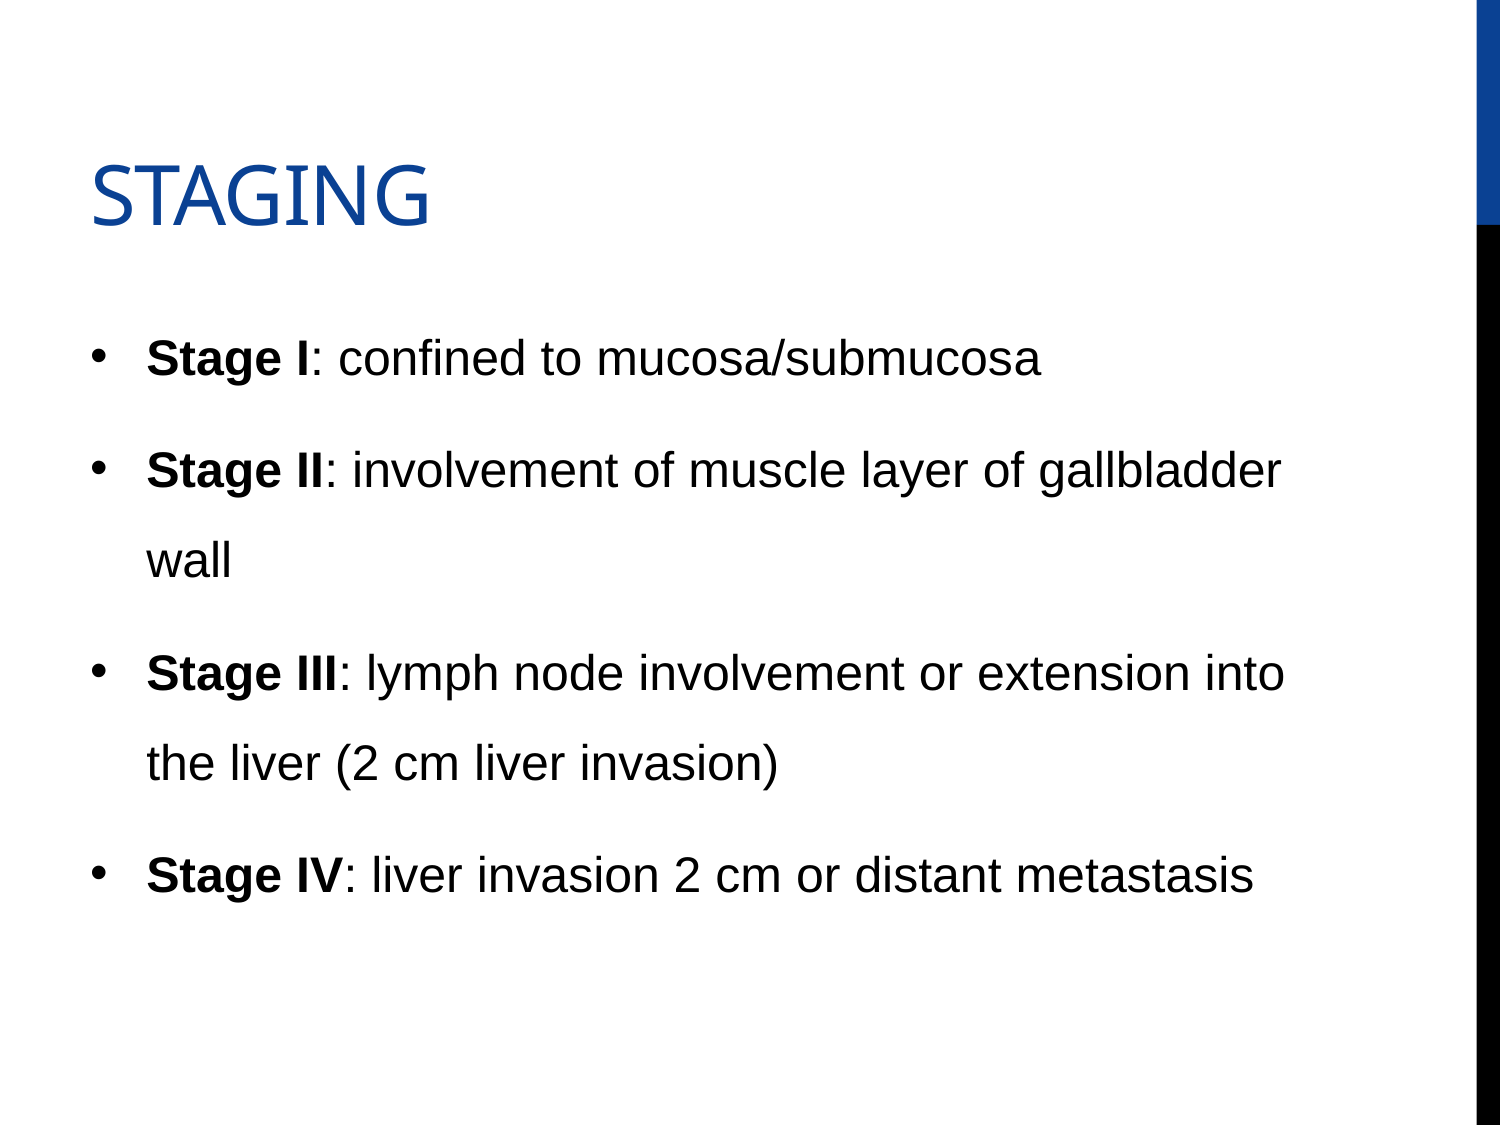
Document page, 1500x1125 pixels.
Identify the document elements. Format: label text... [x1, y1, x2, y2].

list Stage I: confined to mucosa/submucosa Stage II: involvement of muscle layer of gallbladder wall Stage III: lymph node involvement or extension into the liver (2 cm liver invasion) Stage IV: liver invasion 2 cm or distant metastasis [75, 287, 1325, 1005]
title STAGING [75, 25, 1025, 250]
